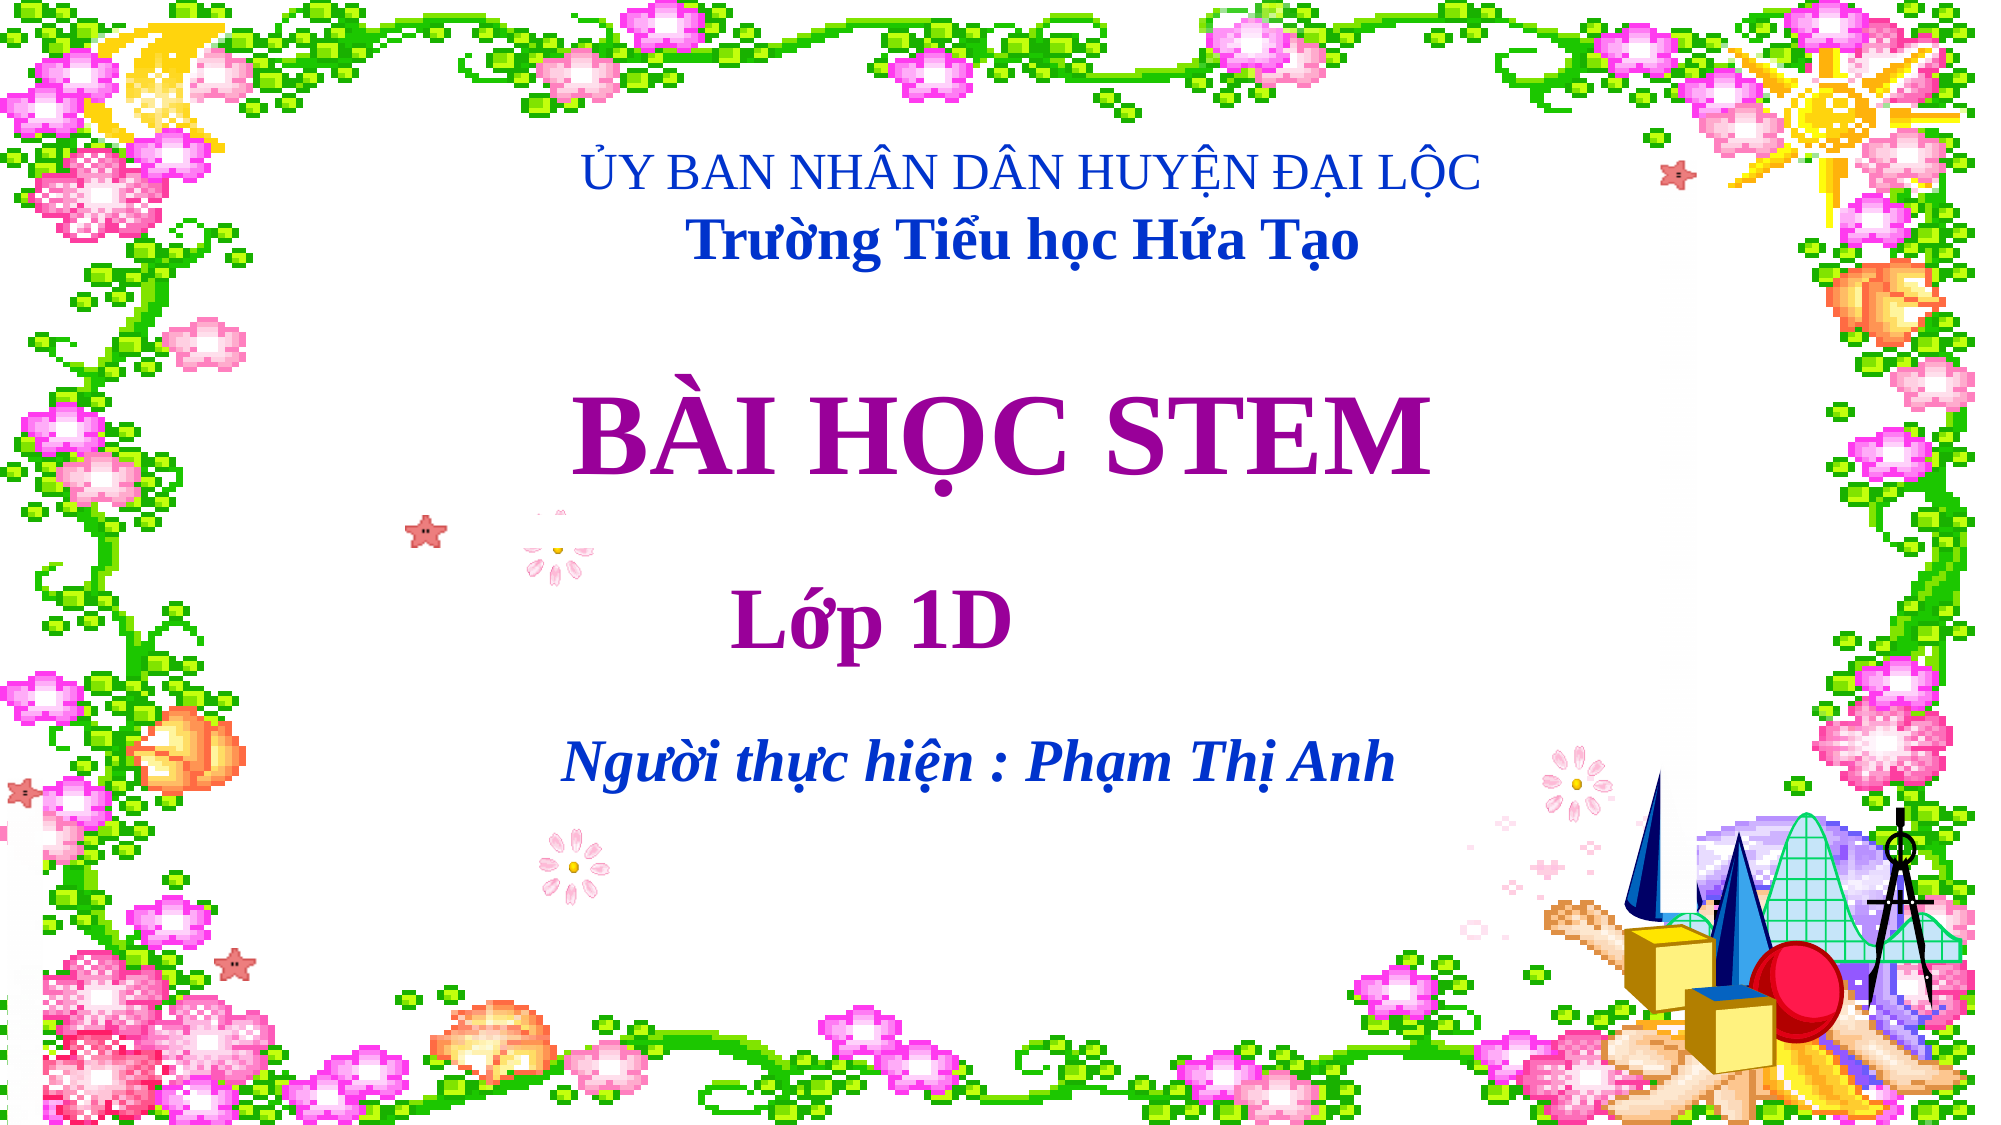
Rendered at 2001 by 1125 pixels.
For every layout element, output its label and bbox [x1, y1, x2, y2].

picture [0, 0, 2000, 1125]
text_box [1624, 762, 1963, 1075]
